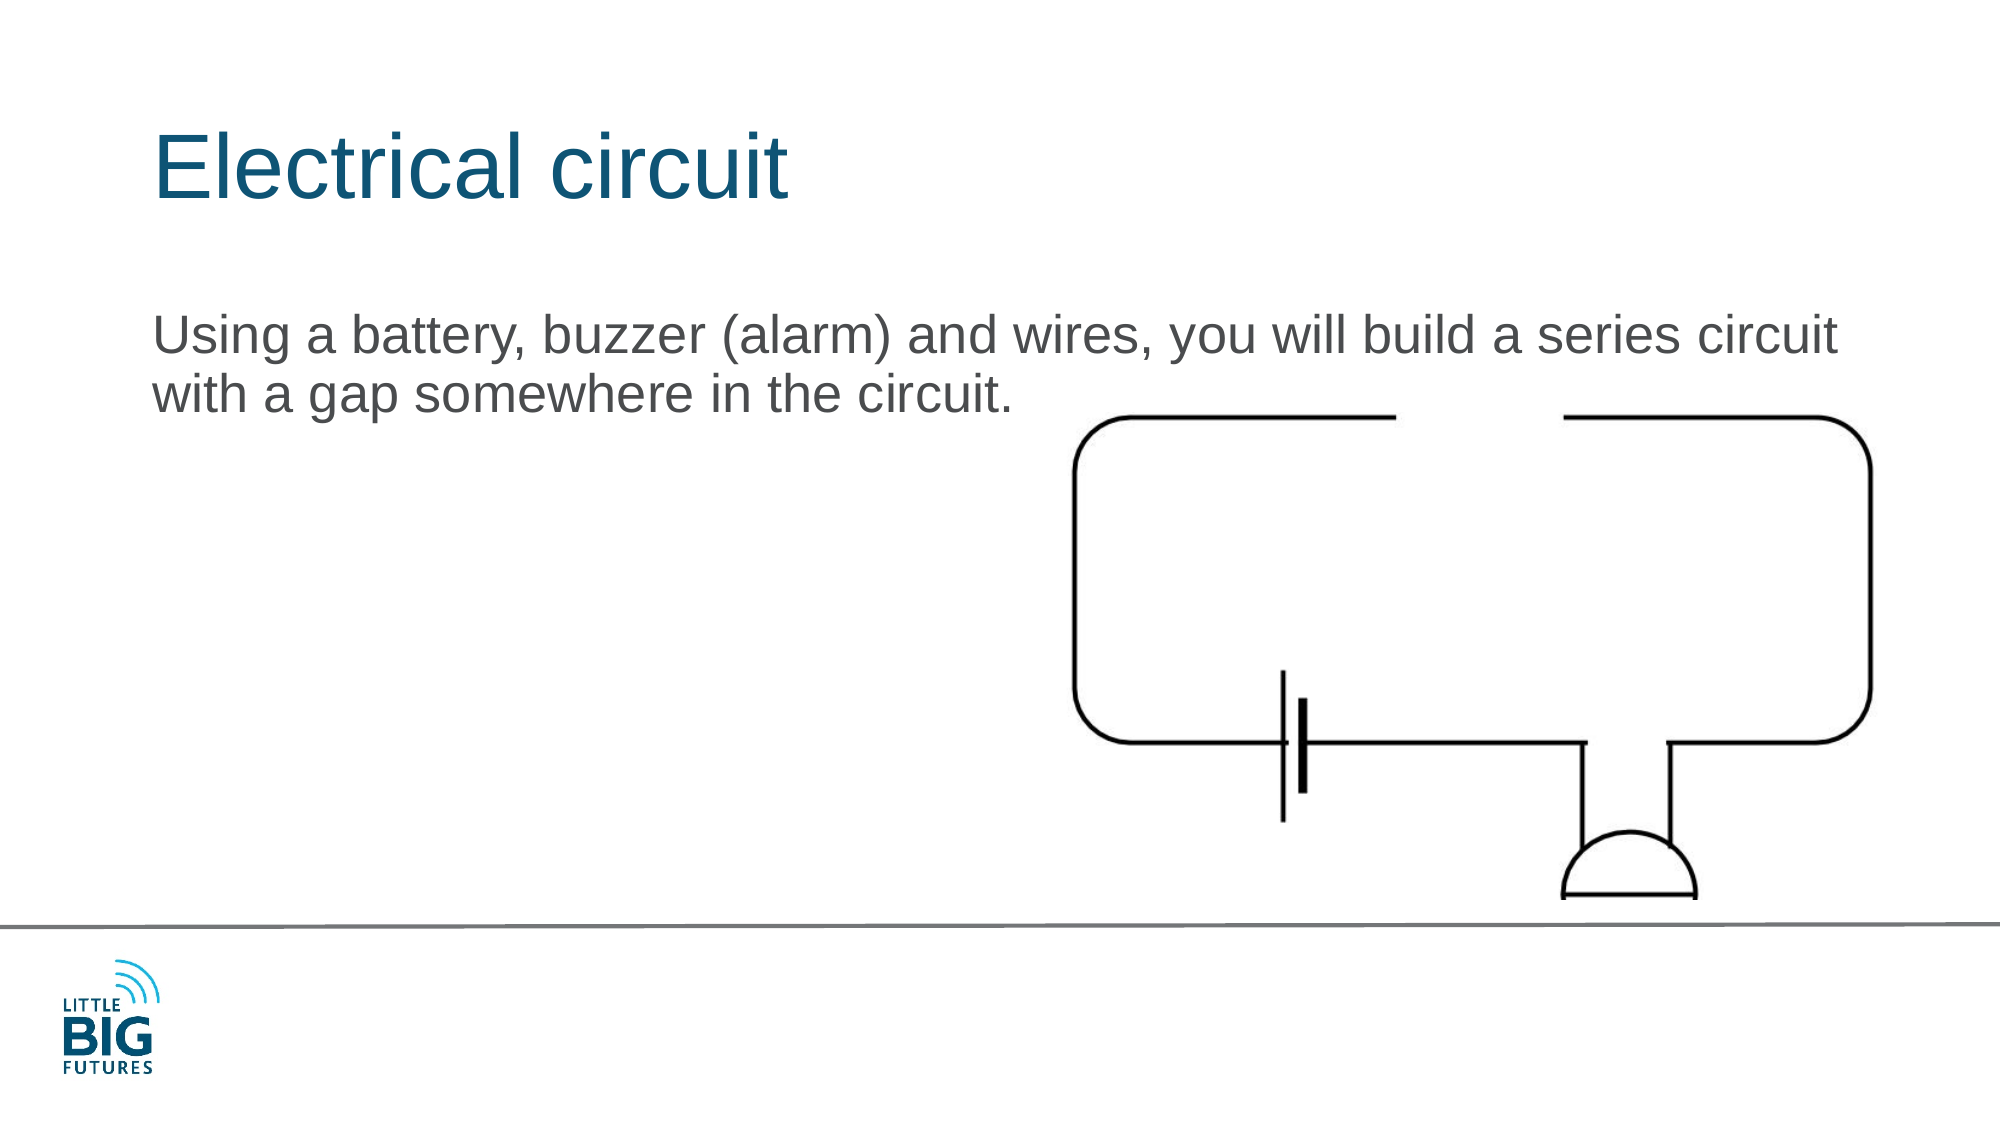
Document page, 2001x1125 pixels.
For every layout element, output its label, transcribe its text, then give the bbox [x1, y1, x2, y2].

title Electrical circuit [137, 59, 1863, 278]
list Using a battery, buzzer (alarm) and wires, you will build a series circuit with a gap somewhere in the circuit. [137, 299, 1863, 1014]
picture [1038, 412, 1934, 901]
picture [27, 929, 196, 1106]
